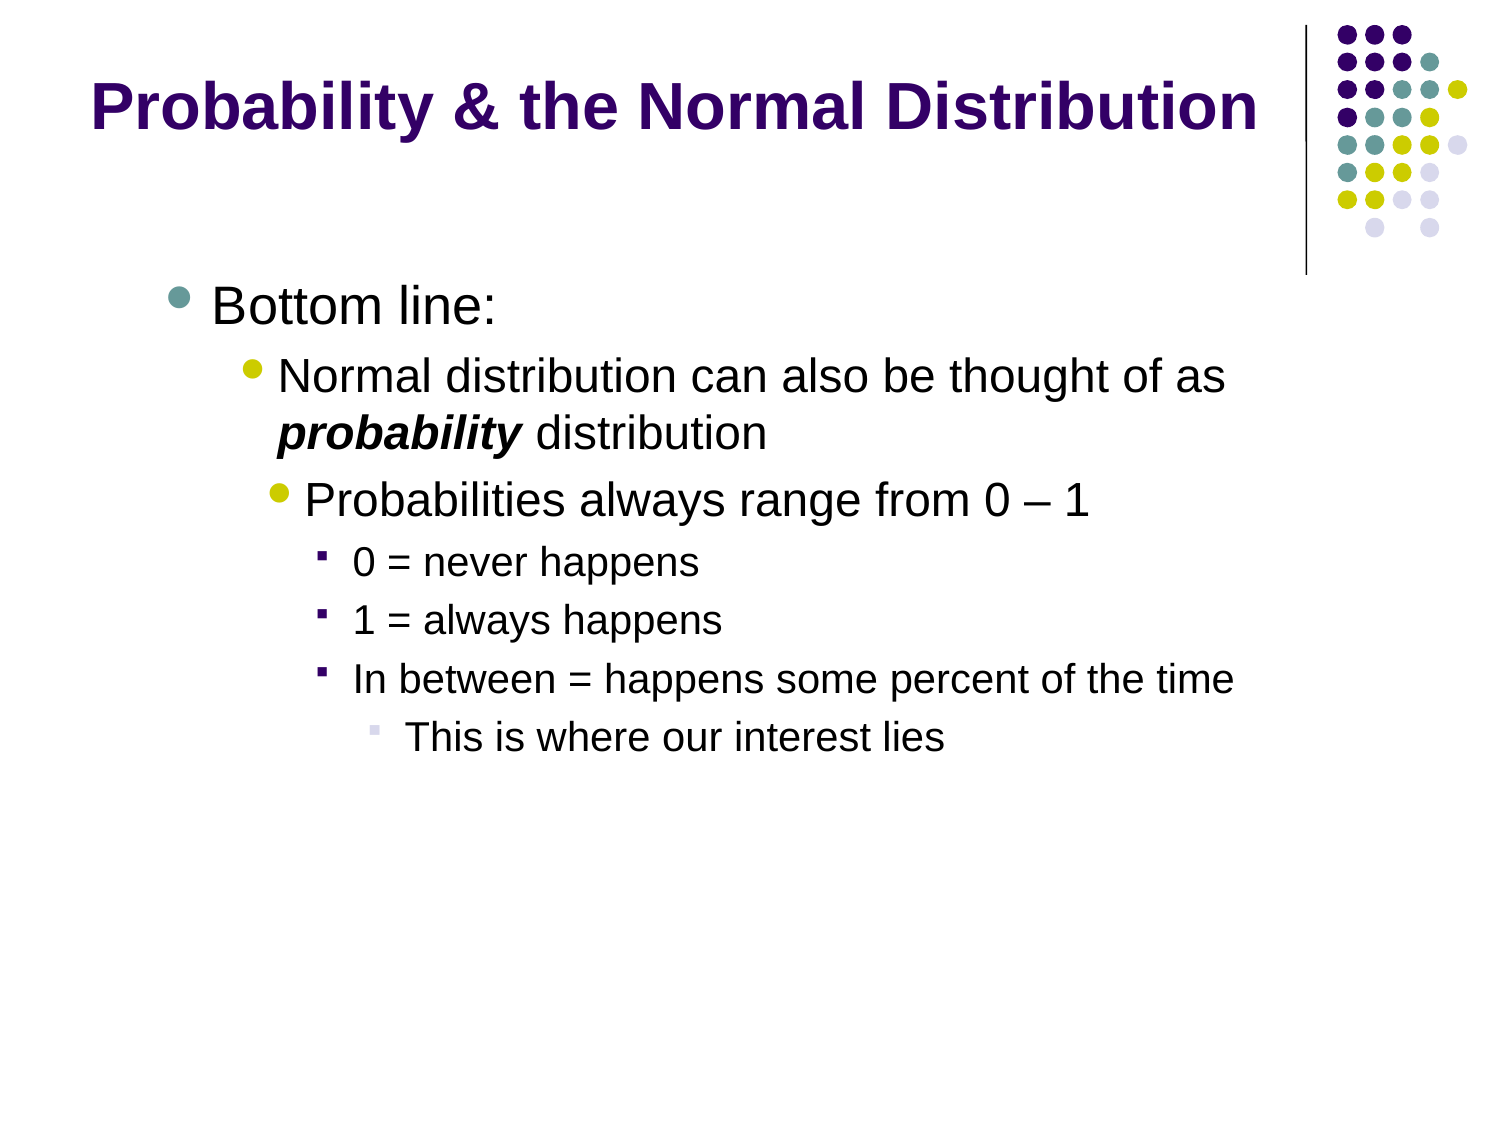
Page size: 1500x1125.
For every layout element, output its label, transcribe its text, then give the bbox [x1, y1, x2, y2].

title Probability & the Normal Distribution [74, 19, 1313, 151]
list Bottom line: Normal distribution can also be thought of as probability distribution Probabilities always range from 0 – 1 0 = never happens 1 = always happens In between = happens some percent of the time This is where our interest lies [74, 262, 1426, 1076]
